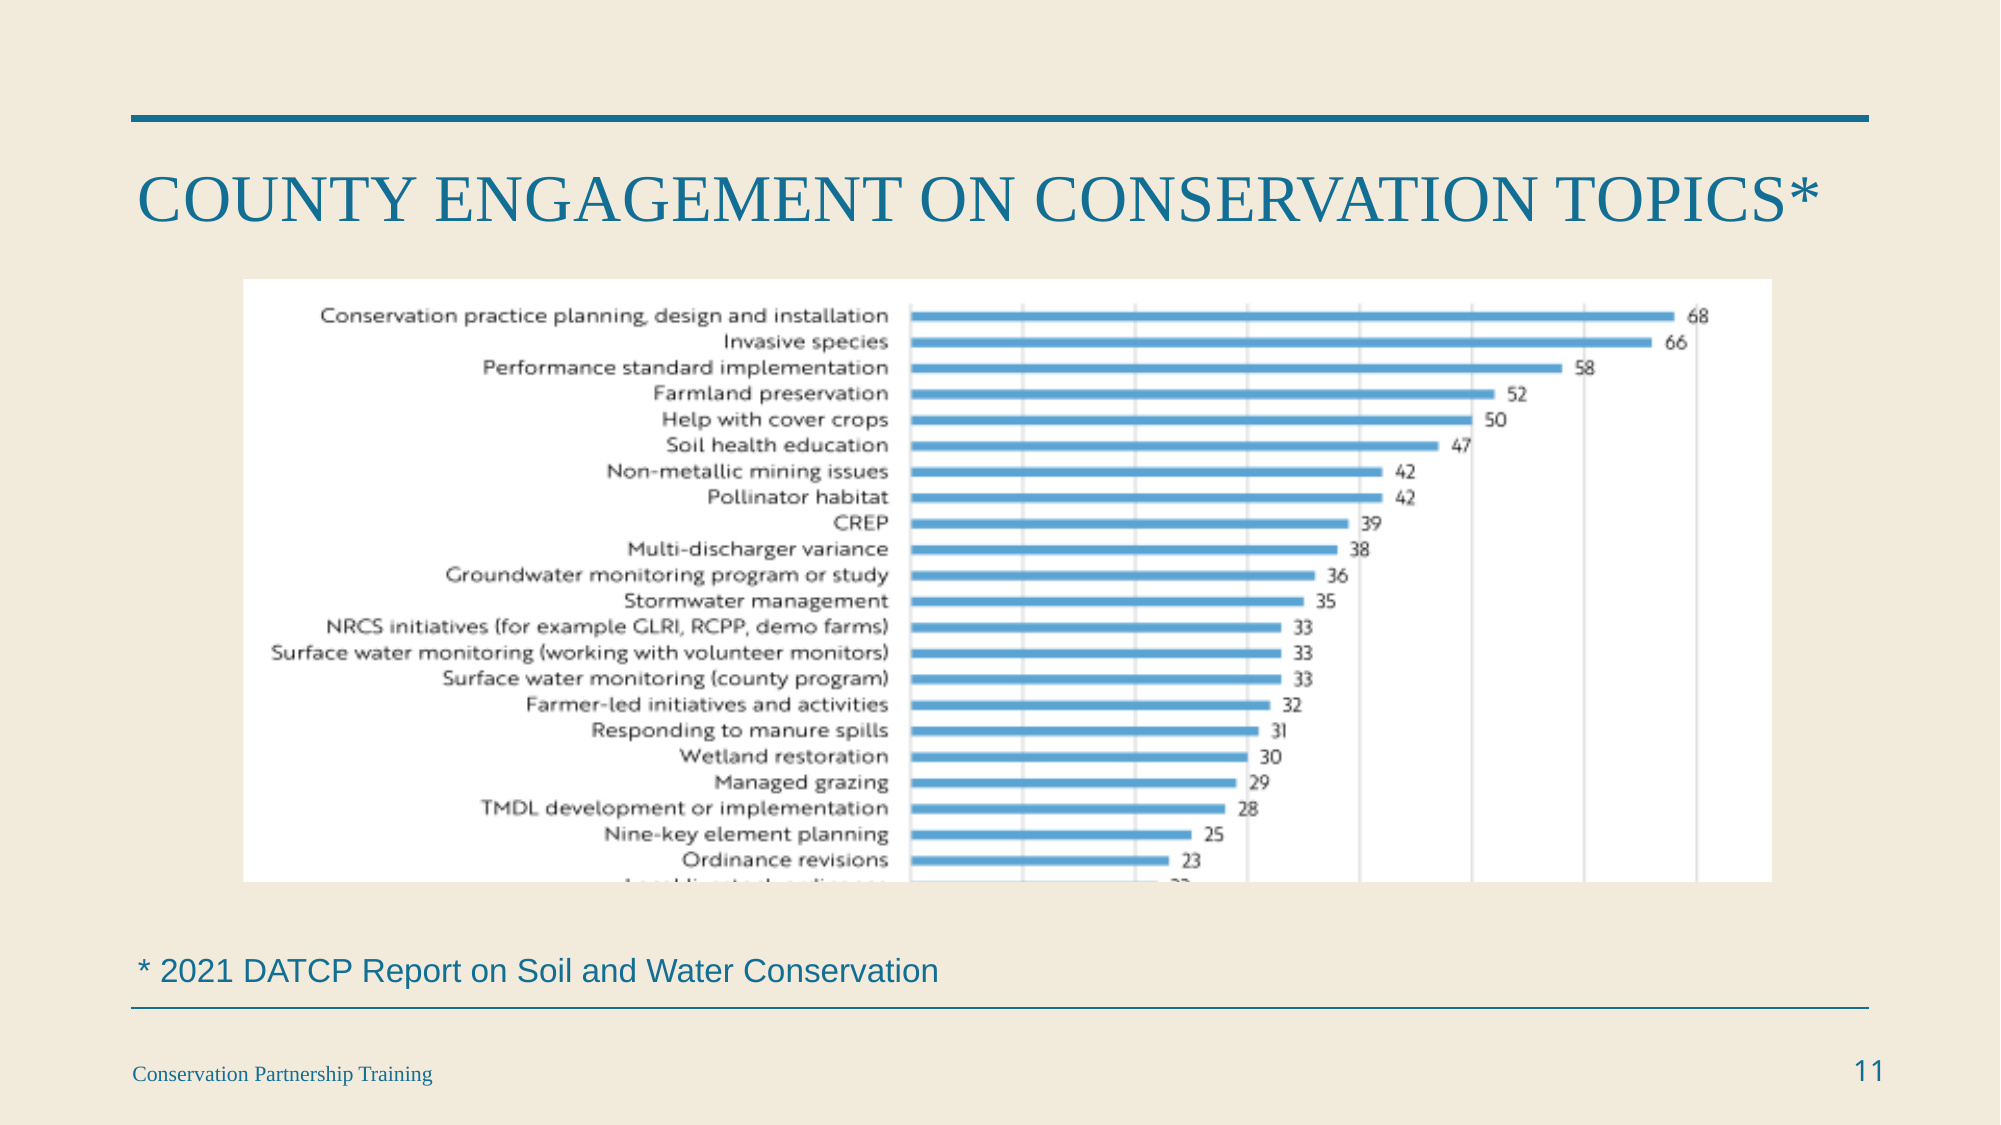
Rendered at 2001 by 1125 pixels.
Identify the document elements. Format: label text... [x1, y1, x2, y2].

picture [243, 279, 1773, 883]
footer Conservation Partnership Training [117, 1042, 862, 1103]
slide_number 11 [1791, 1042, 1902, 1103]
title County engagement on conservation topics* [123, 147, 1877, 281]
text_box * 2021 DATCP Report on Soil and Water Conservation [123, 942, 1877, 997]
